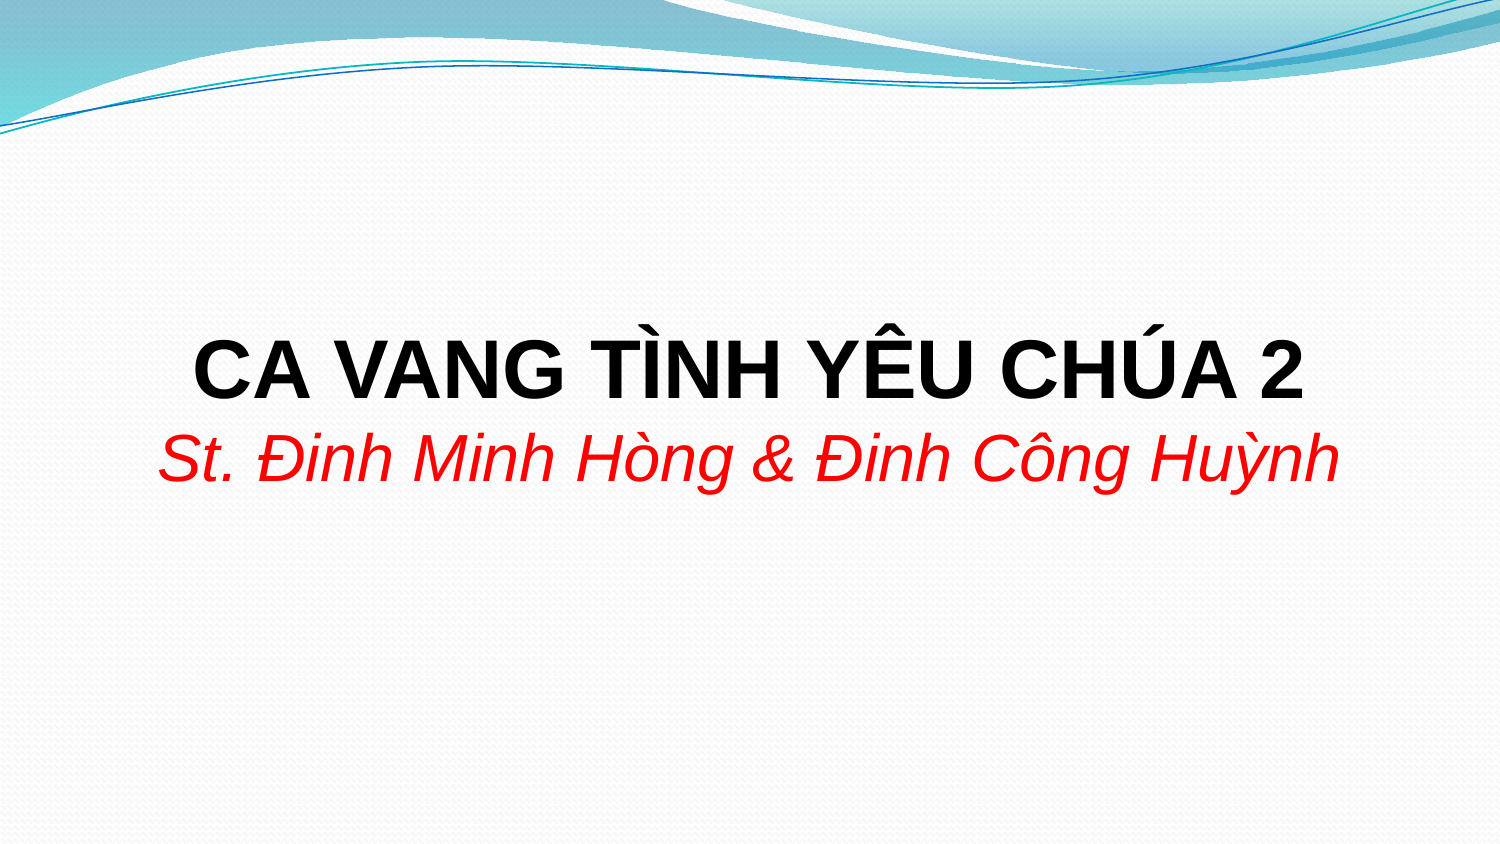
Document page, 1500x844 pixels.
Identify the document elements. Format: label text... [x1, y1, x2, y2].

text_box CA VANG TÌNH YÊU CHÚA 2 St. Đinh Minh Hòng & Đinh Công Huỳnh [24, 307, 1475, 618]
